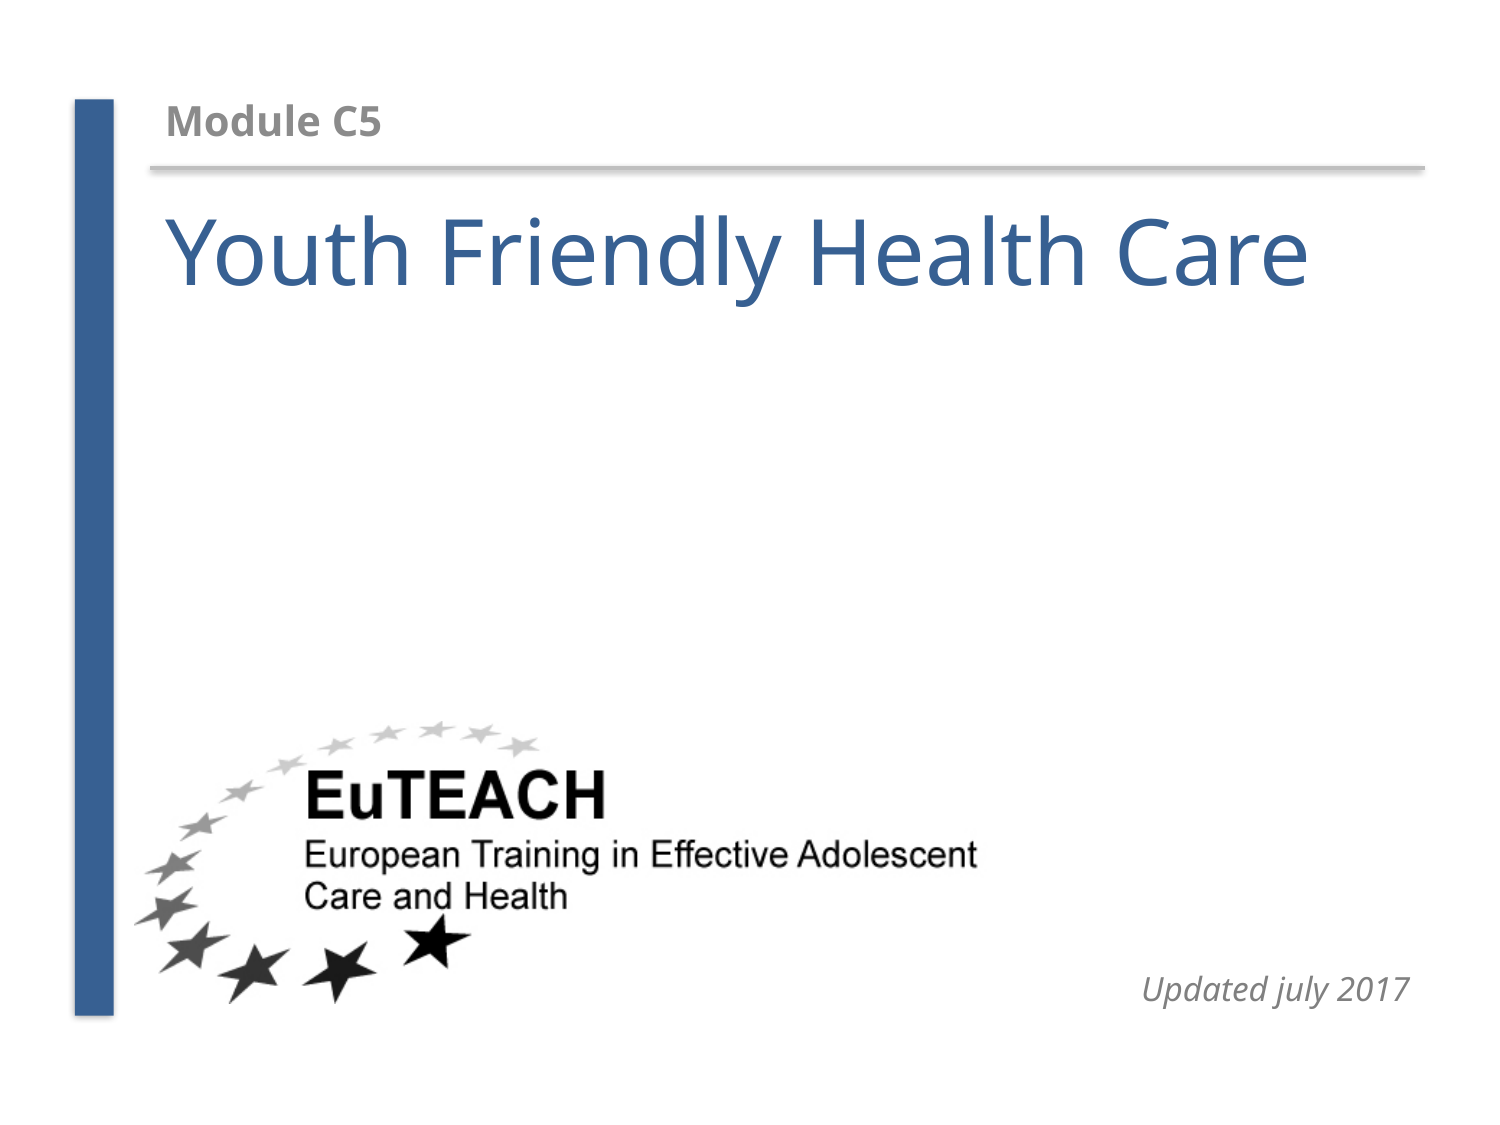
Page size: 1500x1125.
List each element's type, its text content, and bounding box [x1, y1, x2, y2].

subtitle Module C5 [150, 87, 716, 161]
picture [134, 721, 988, 1004]
title Youth Friendly Health Care [150, 186, 1425, 483]
list Updated july 2017 [965, 961, 1425, 1018]
